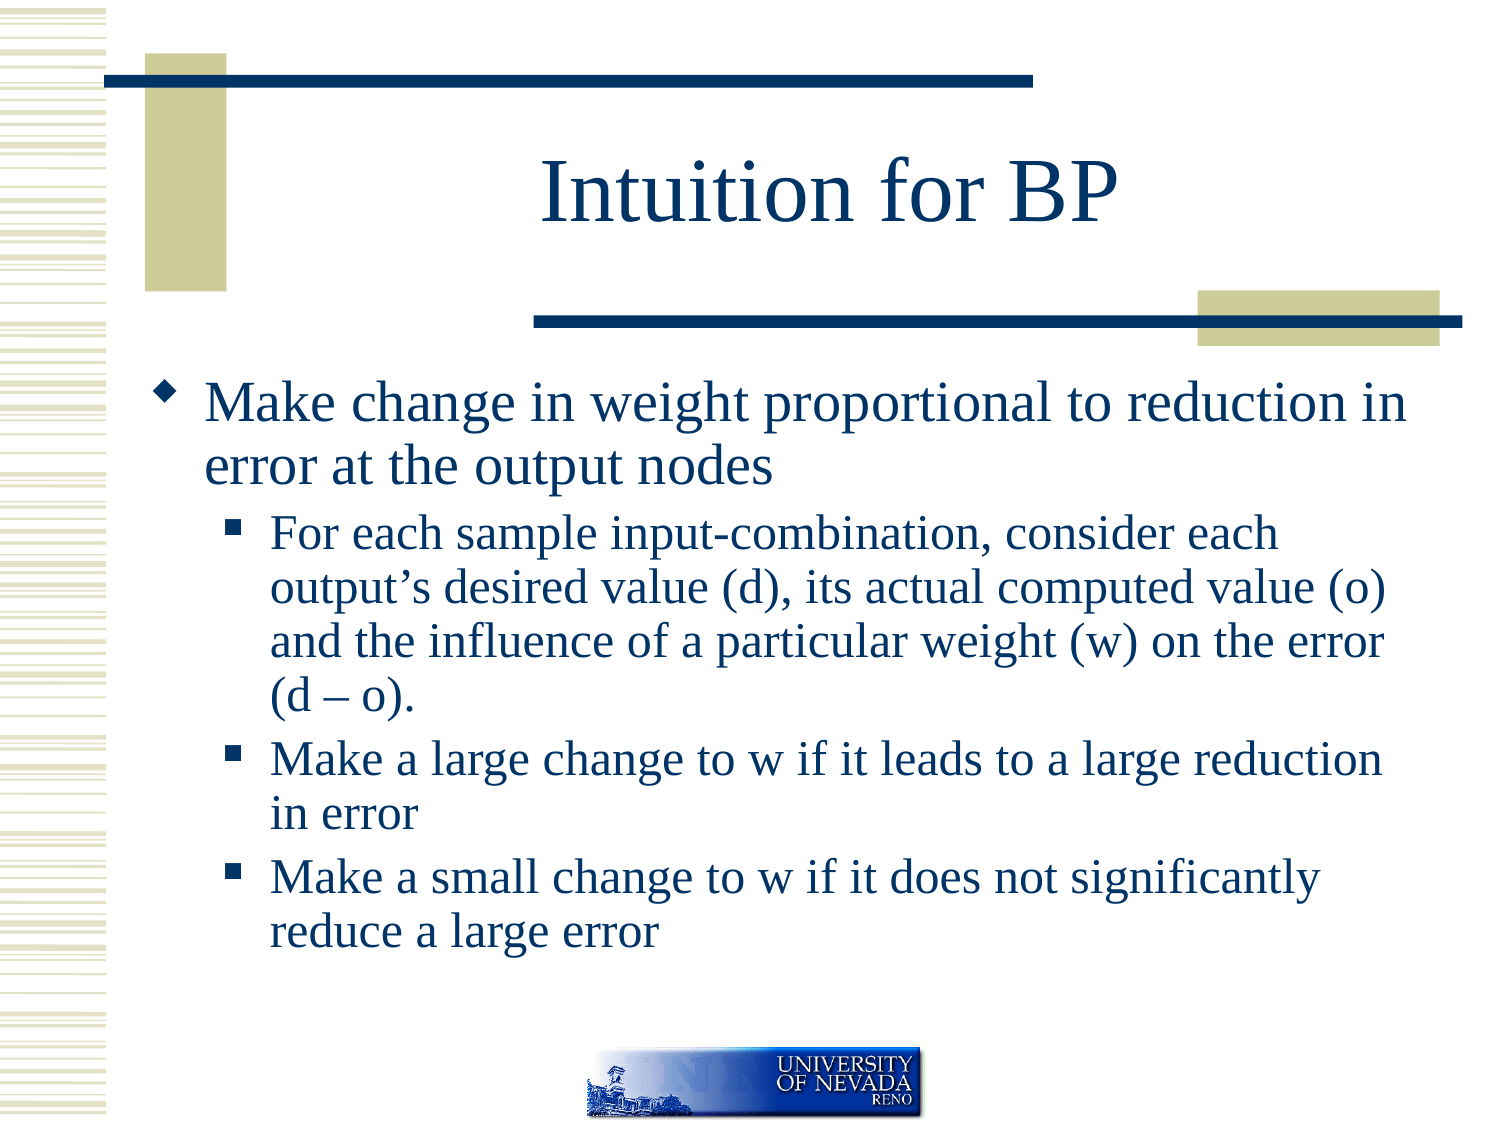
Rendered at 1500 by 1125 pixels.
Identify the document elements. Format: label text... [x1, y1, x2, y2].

picture [587, 1047, 925, 1125]
title Intuition for BP [225, 99, 1436, 288]
list Make change in weight proportional to reduction in error at the output nodes For each sample input-combination, consider each output’s desired value (d), its actual computed value (o) and the influence of a particular weight (w) on the error (d – o). Make a large change to w if it leads to a large reduction in error Make a small change to w if it does not significantly reduce a large error [132, 363, 1439, 1000]
